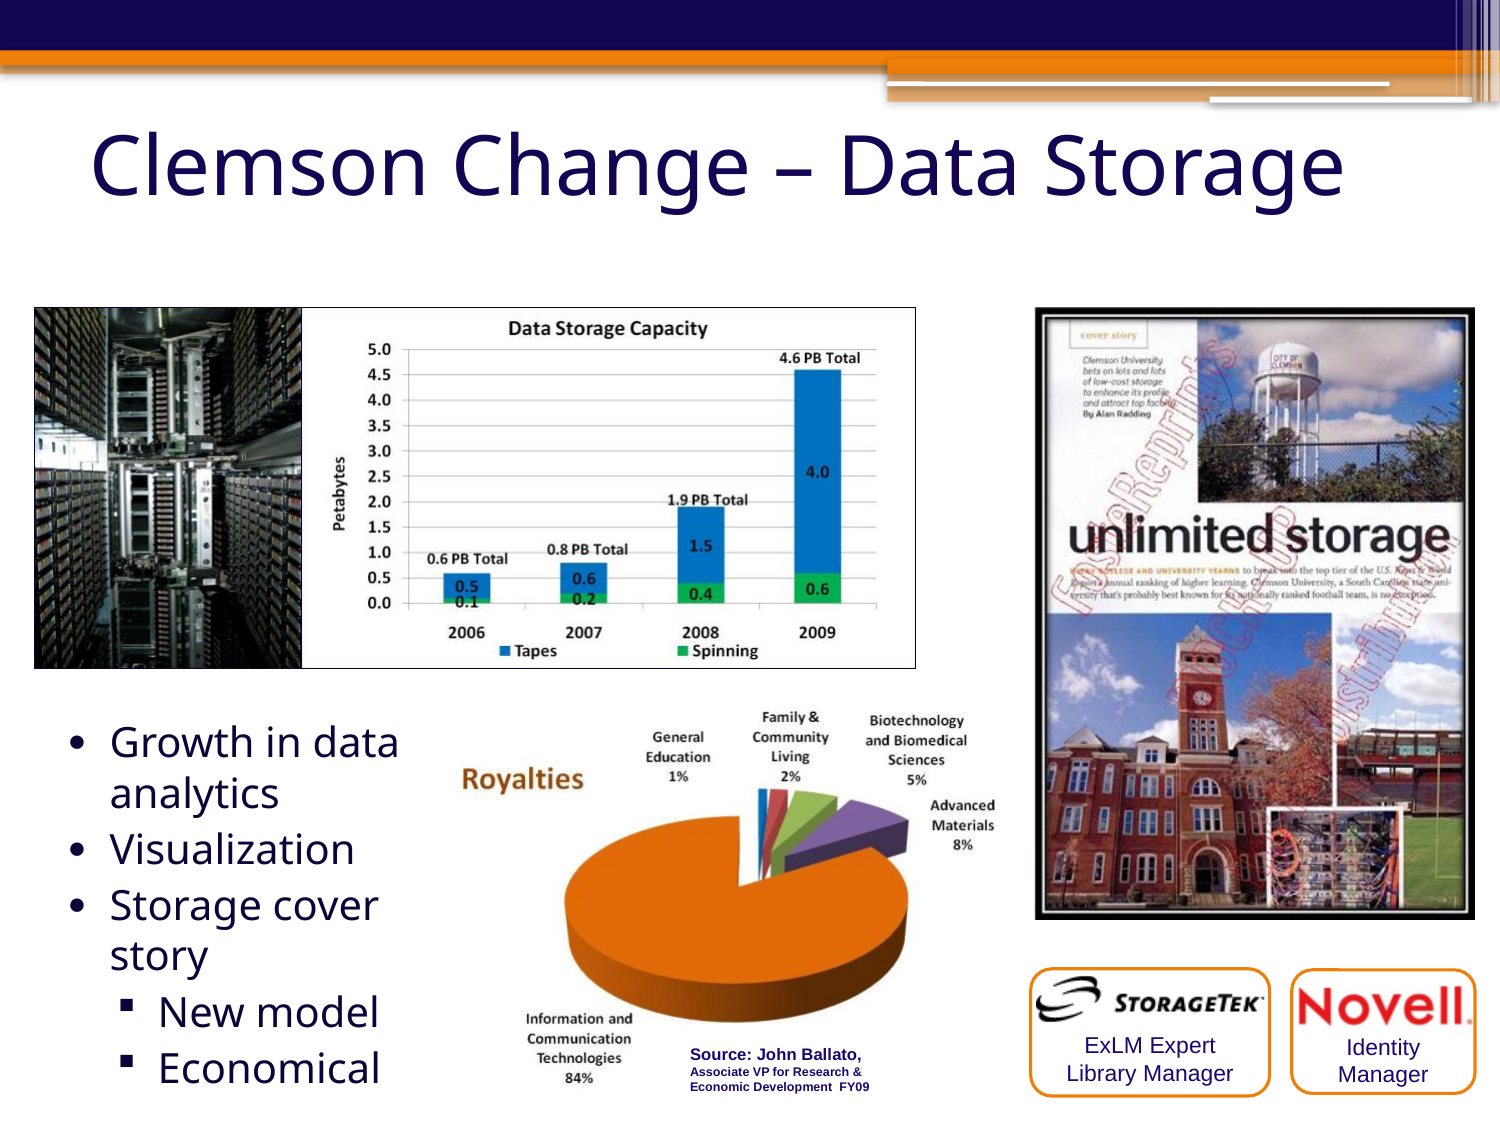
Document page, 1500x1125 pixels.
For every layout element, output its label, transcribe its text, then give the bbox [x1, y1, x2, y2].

list Growth in data analytics Visualization Storage cover story New model Economical [34, 708, 432, 1103]
title Clemson Change – Data Storage [75, 74, 1425, 250]
picture [1034, 306, 1476, 920]
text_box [1291, 969, 1476, 1094]
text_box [34, 306, 916, 669]
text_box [1030, 968, 1277, 1097]
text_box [438, 704, 1057, 1103]
